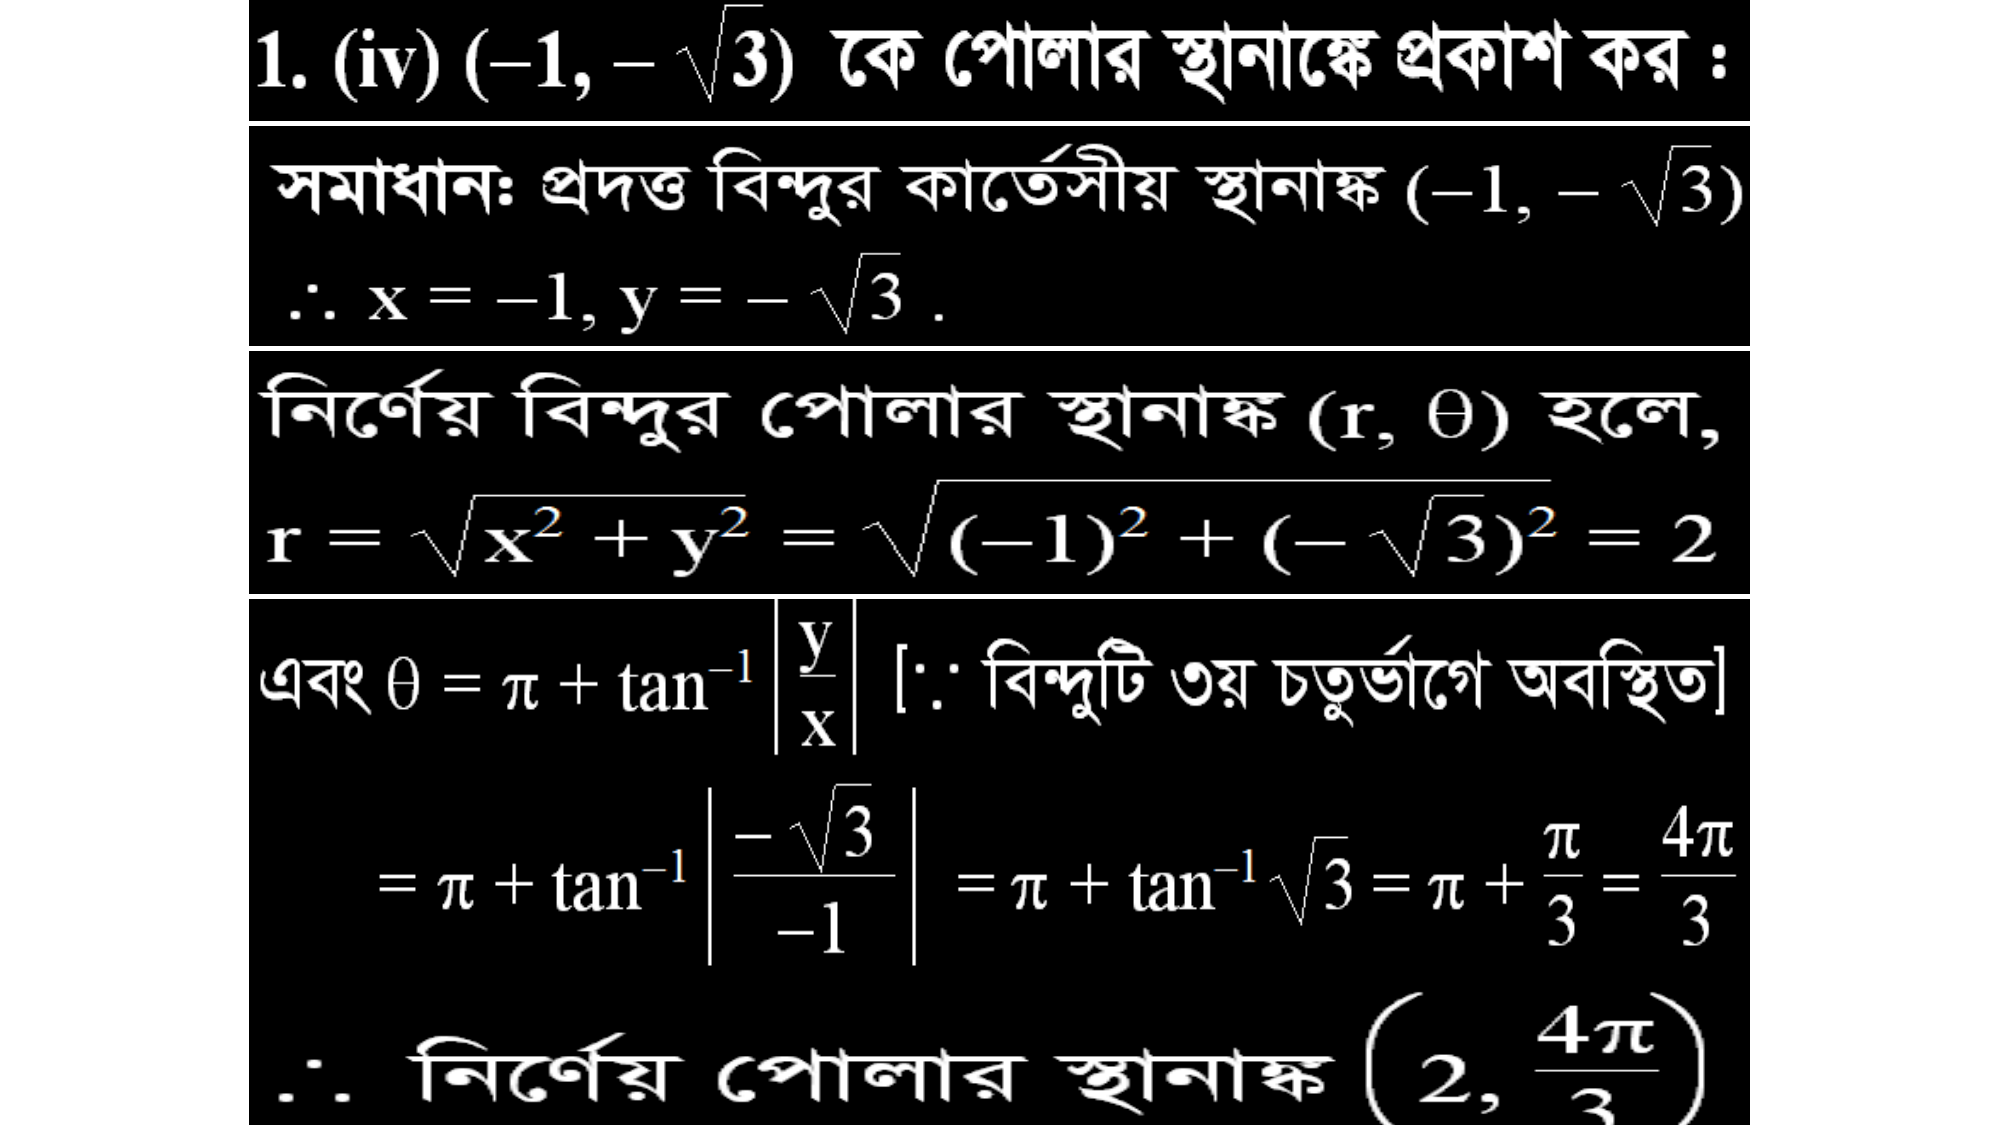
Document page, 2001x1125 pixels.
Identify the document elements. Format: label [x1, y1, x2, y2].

picture [249, 126, 1750, 346]
picture [249, 599, 1750, 1125]
picture [249, 351, 1750, 594]
picture [249, 0, 1750, 121]
